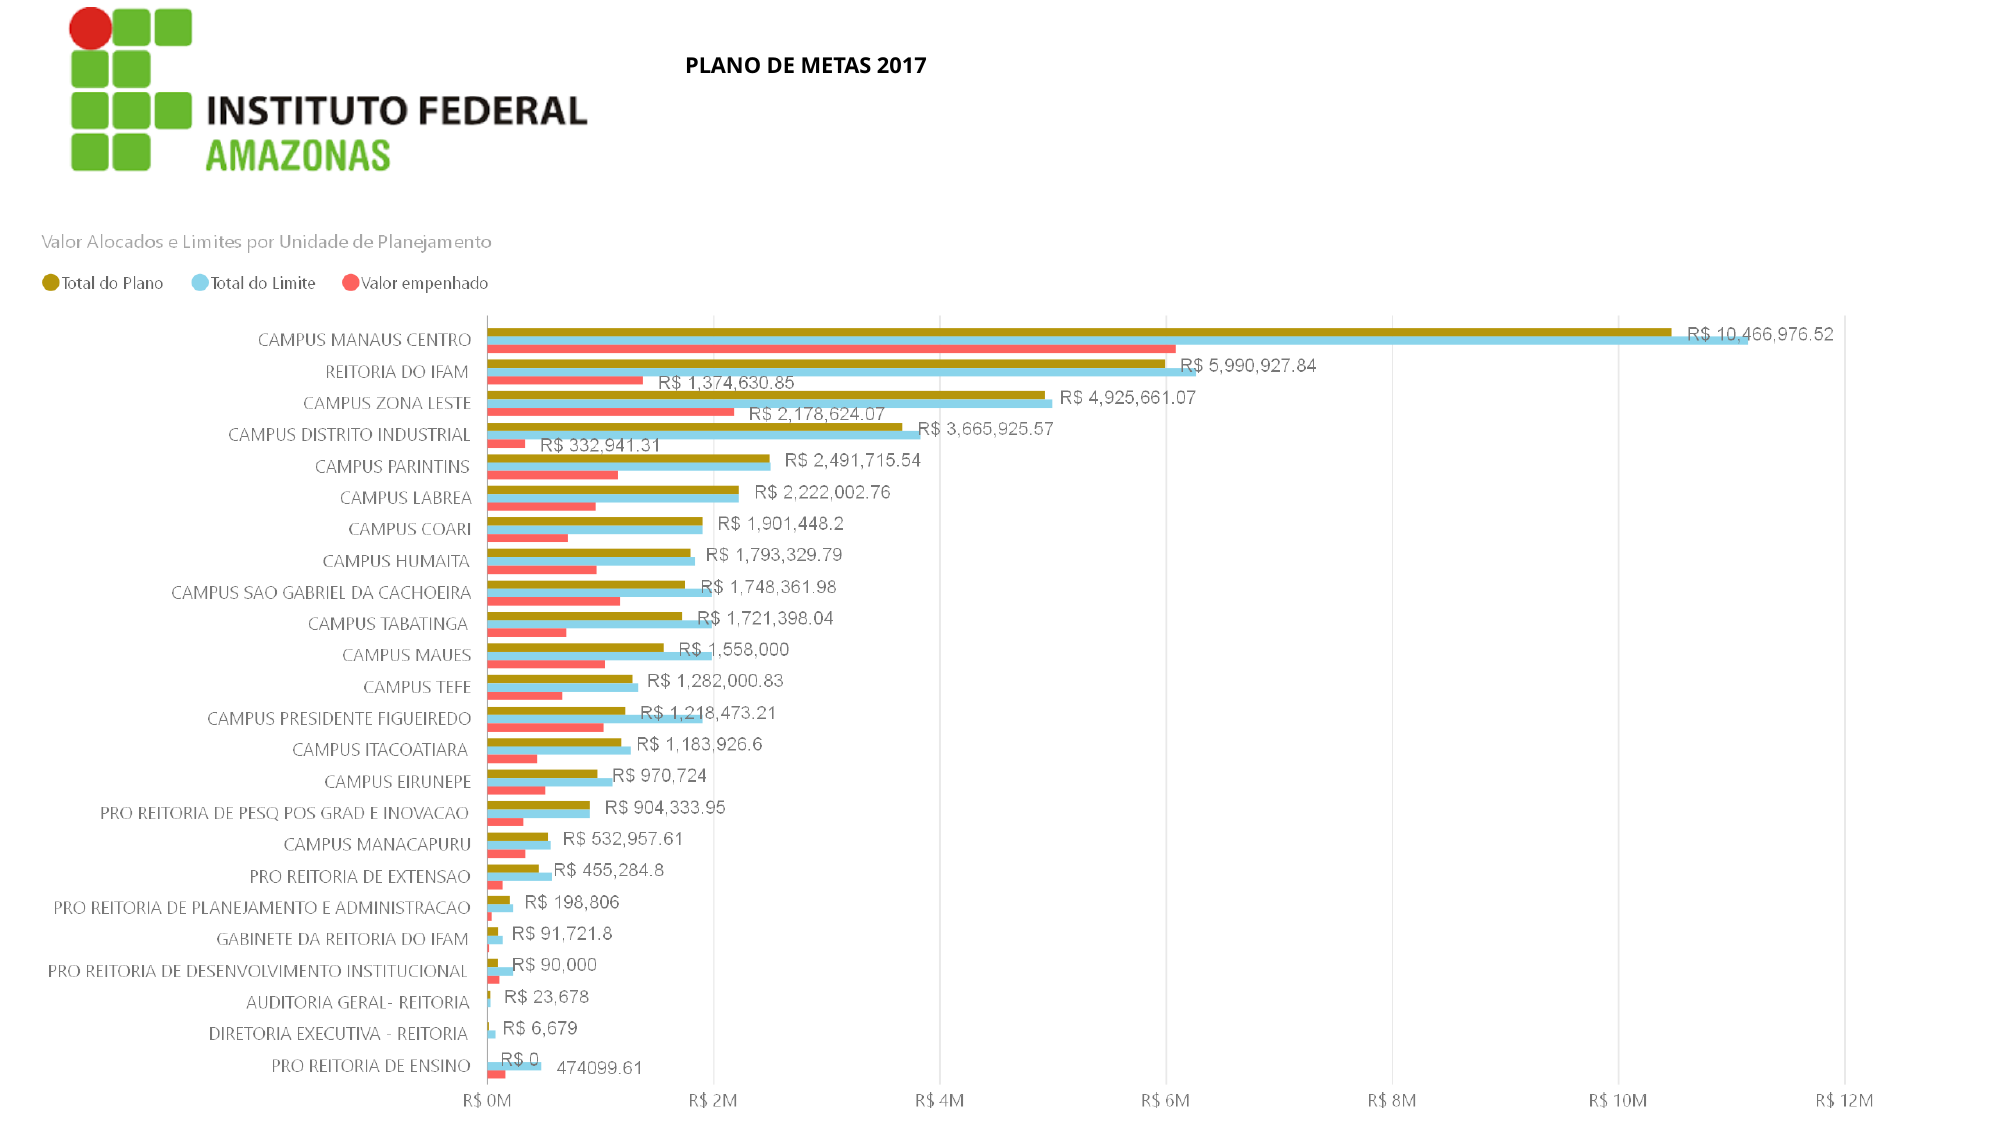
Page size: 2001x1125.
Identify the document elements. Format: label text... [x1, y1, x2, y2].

picture [34, 229, 1882, 1124]
text_box PLANO DE METAS 2017 [663, 43, 950, 104]
picture [7, 0, 654, 186]
